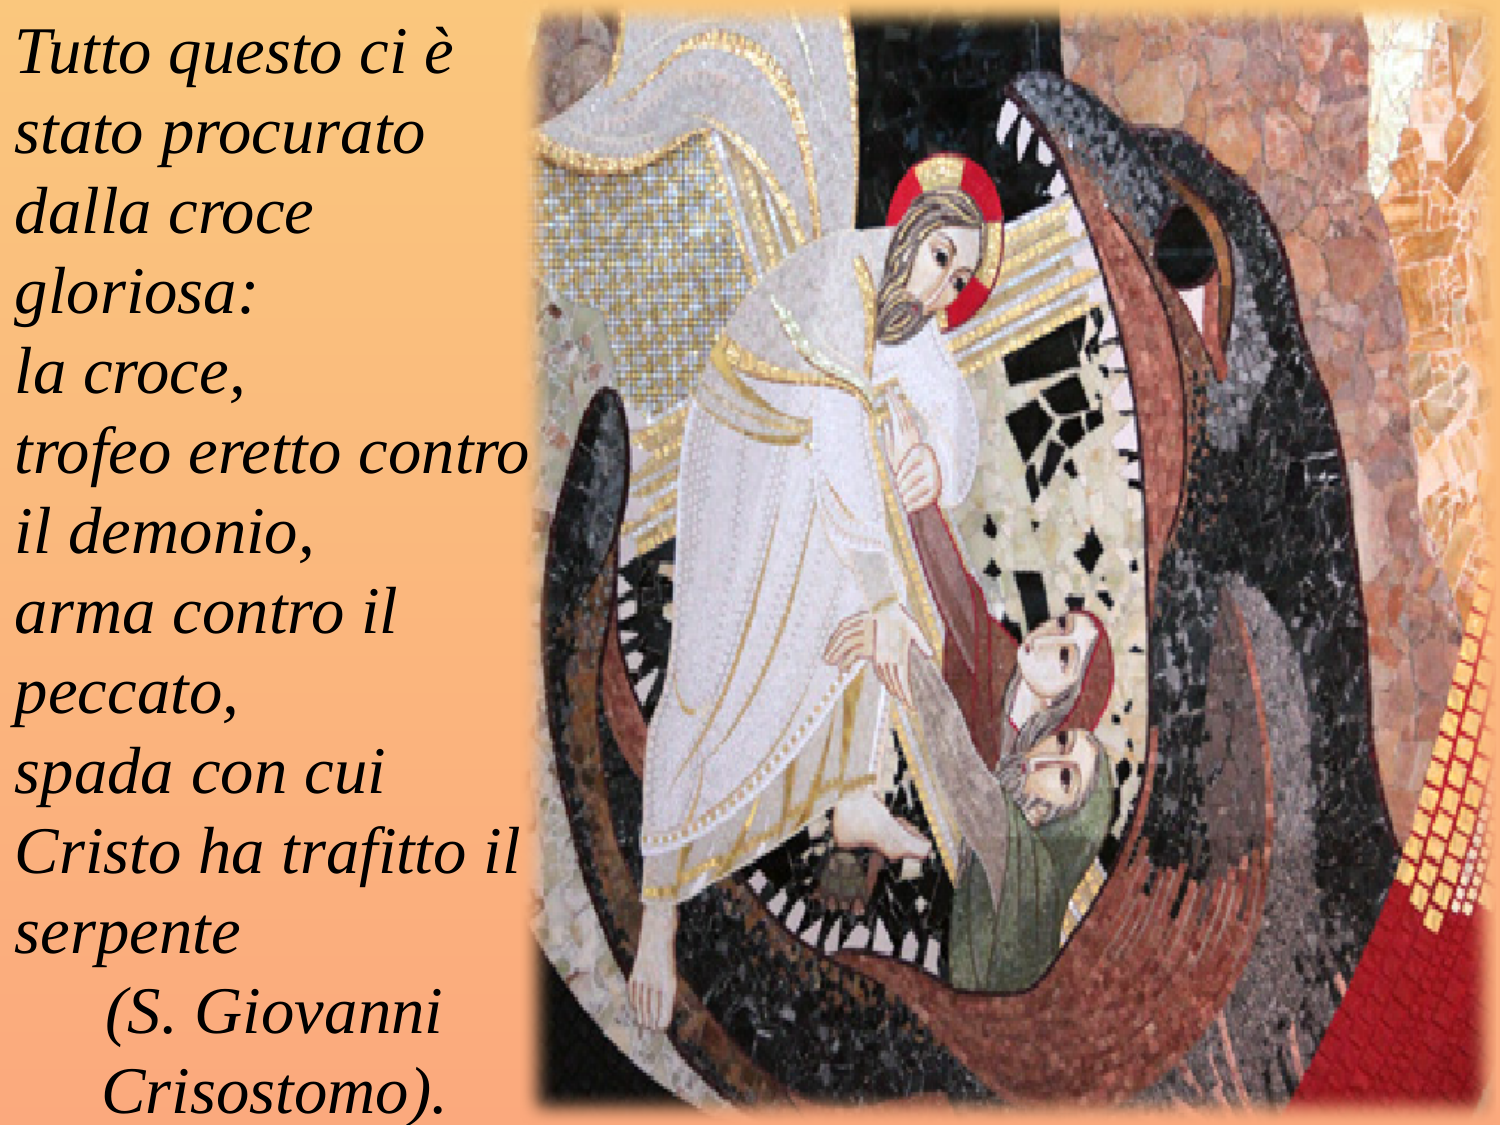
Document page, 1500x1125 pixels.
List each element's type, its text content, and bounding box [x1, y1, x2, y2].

text_box Tutto questo ci è stato procurato dalla croce gloriosa: la croce, trofeo eretto contro il demonio, arma contro il peccato, spada con cui Cristo ha trafitto il serpente (S. Giovanni Crisostomo). [0, 0, 517, 1125]
picture [519, 0, 1500, 1125]
